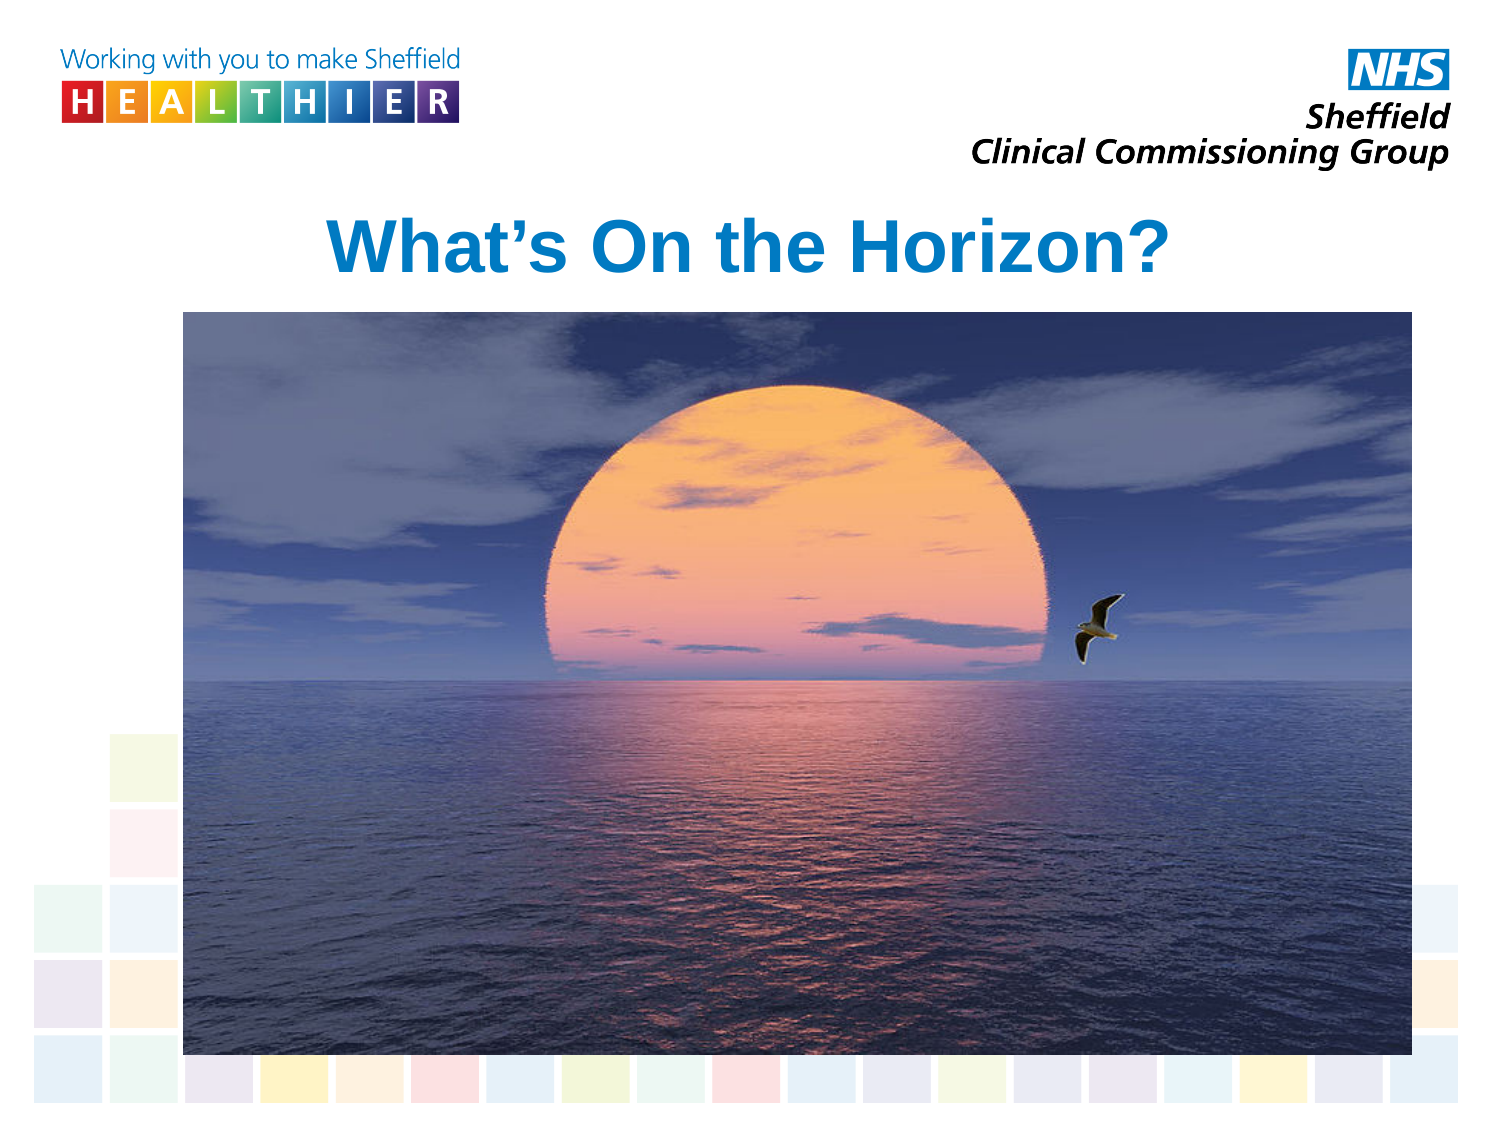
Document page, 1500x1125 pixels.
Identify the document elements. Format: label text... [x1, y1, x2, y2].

picture [60, 47, 1451, 171]
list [182, 312, 1412, 1056]
title What’s On the Horizon? [75, 197, 1425, 372]
